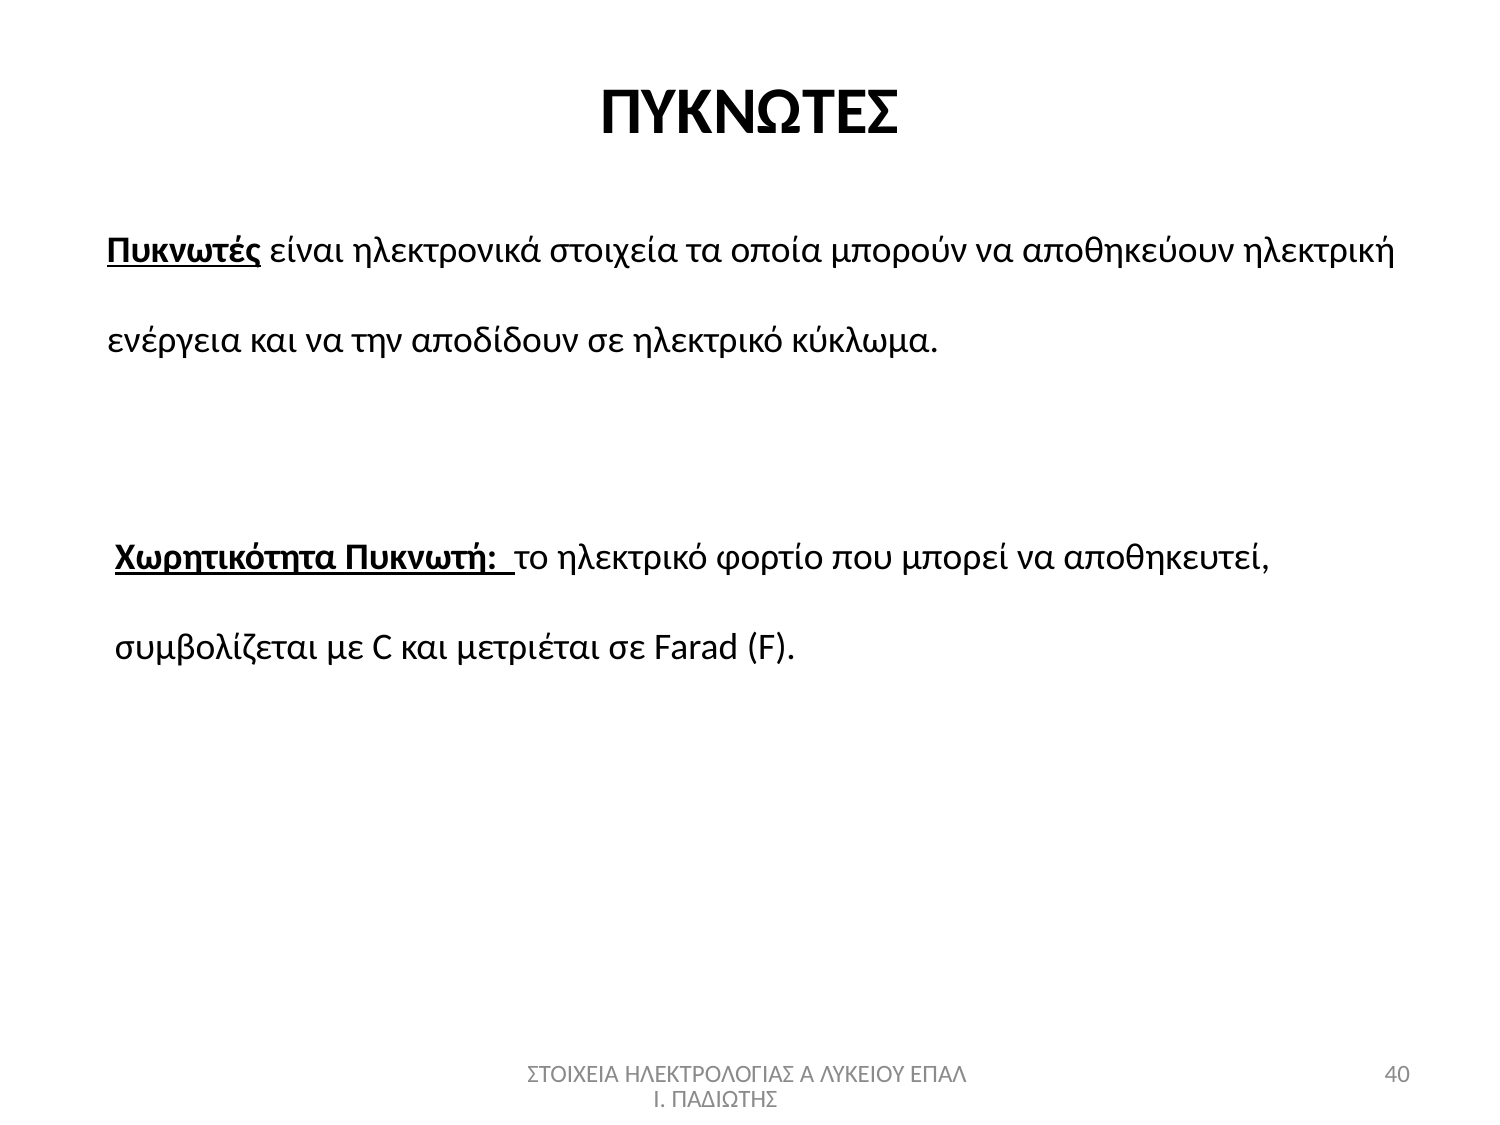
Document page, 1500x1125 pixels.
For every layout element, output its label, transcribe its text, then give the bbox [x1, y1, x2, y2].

text_box Χωρητικότητα Πυκνωτή: το ηλεκτρικό φορτίο που μπορεί να αποθηκευτεί, συμβολίζεται με C και μετριέται σε Farad (F). [100, 479, 1388, 675]
footer ΣΤΟΙΧΕΙΑ ΗΛΕΚΤΡΟΛΟΓΙΑΣ Α ΛΥΚΕΙΟΥ ΕΠΑΛ Ι. ΠΑΔΙΩΤΗΣ [512, 1042, 988, 1103]
slide_number 40 [1074, 1042, 1425, 1103]
text_box ΠΥΚΝΩΤΕΣ [585, 60, 915, 155]
text_box Πυκνωτές είναι ηλεκτρονικά στοιχεία τα οποία μπορούν να αποθηκεύουν ηλεκτρική ενέργεια και να την αποδίδουν σε ηλεκτρικό κύκλωμα. [92, 172, 1412, 368]
